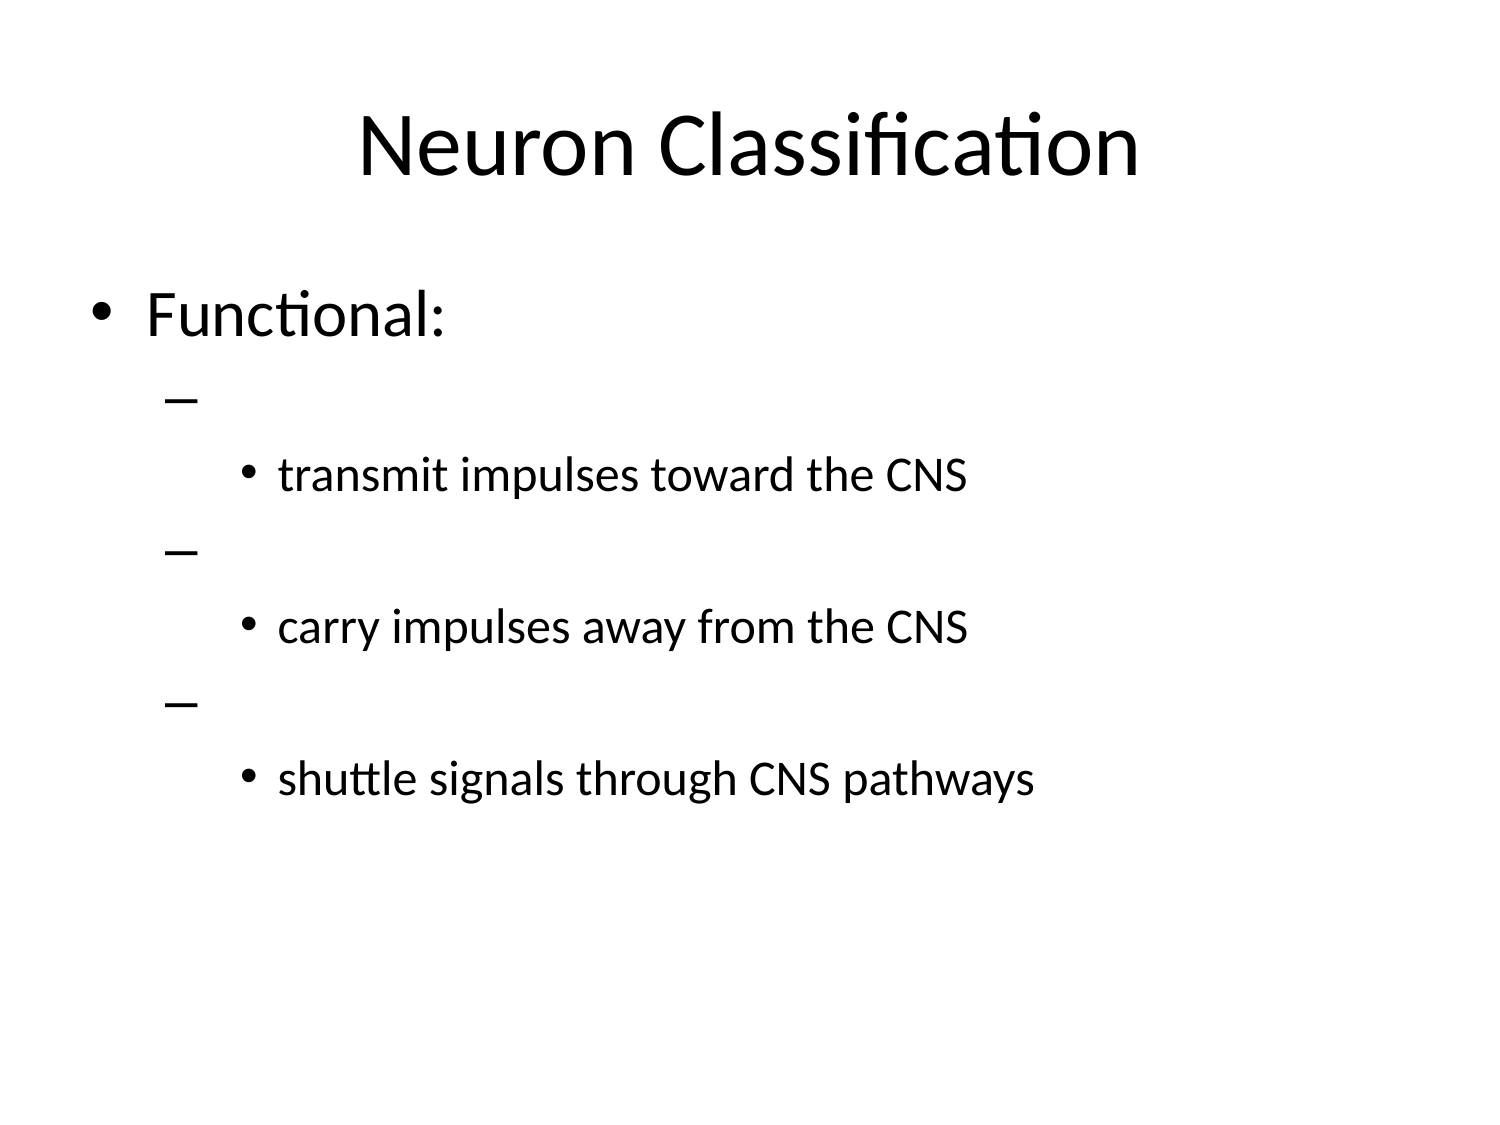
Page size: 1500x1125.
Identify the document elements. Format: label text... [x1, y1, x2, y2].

title Neuron Classification [75, 45, 1425, 233]
list Functional: transmit impulses toward the CNS carry impulses away from the CNS shuttle signals through CNS pathways [75, 262, 1425, 1005]
